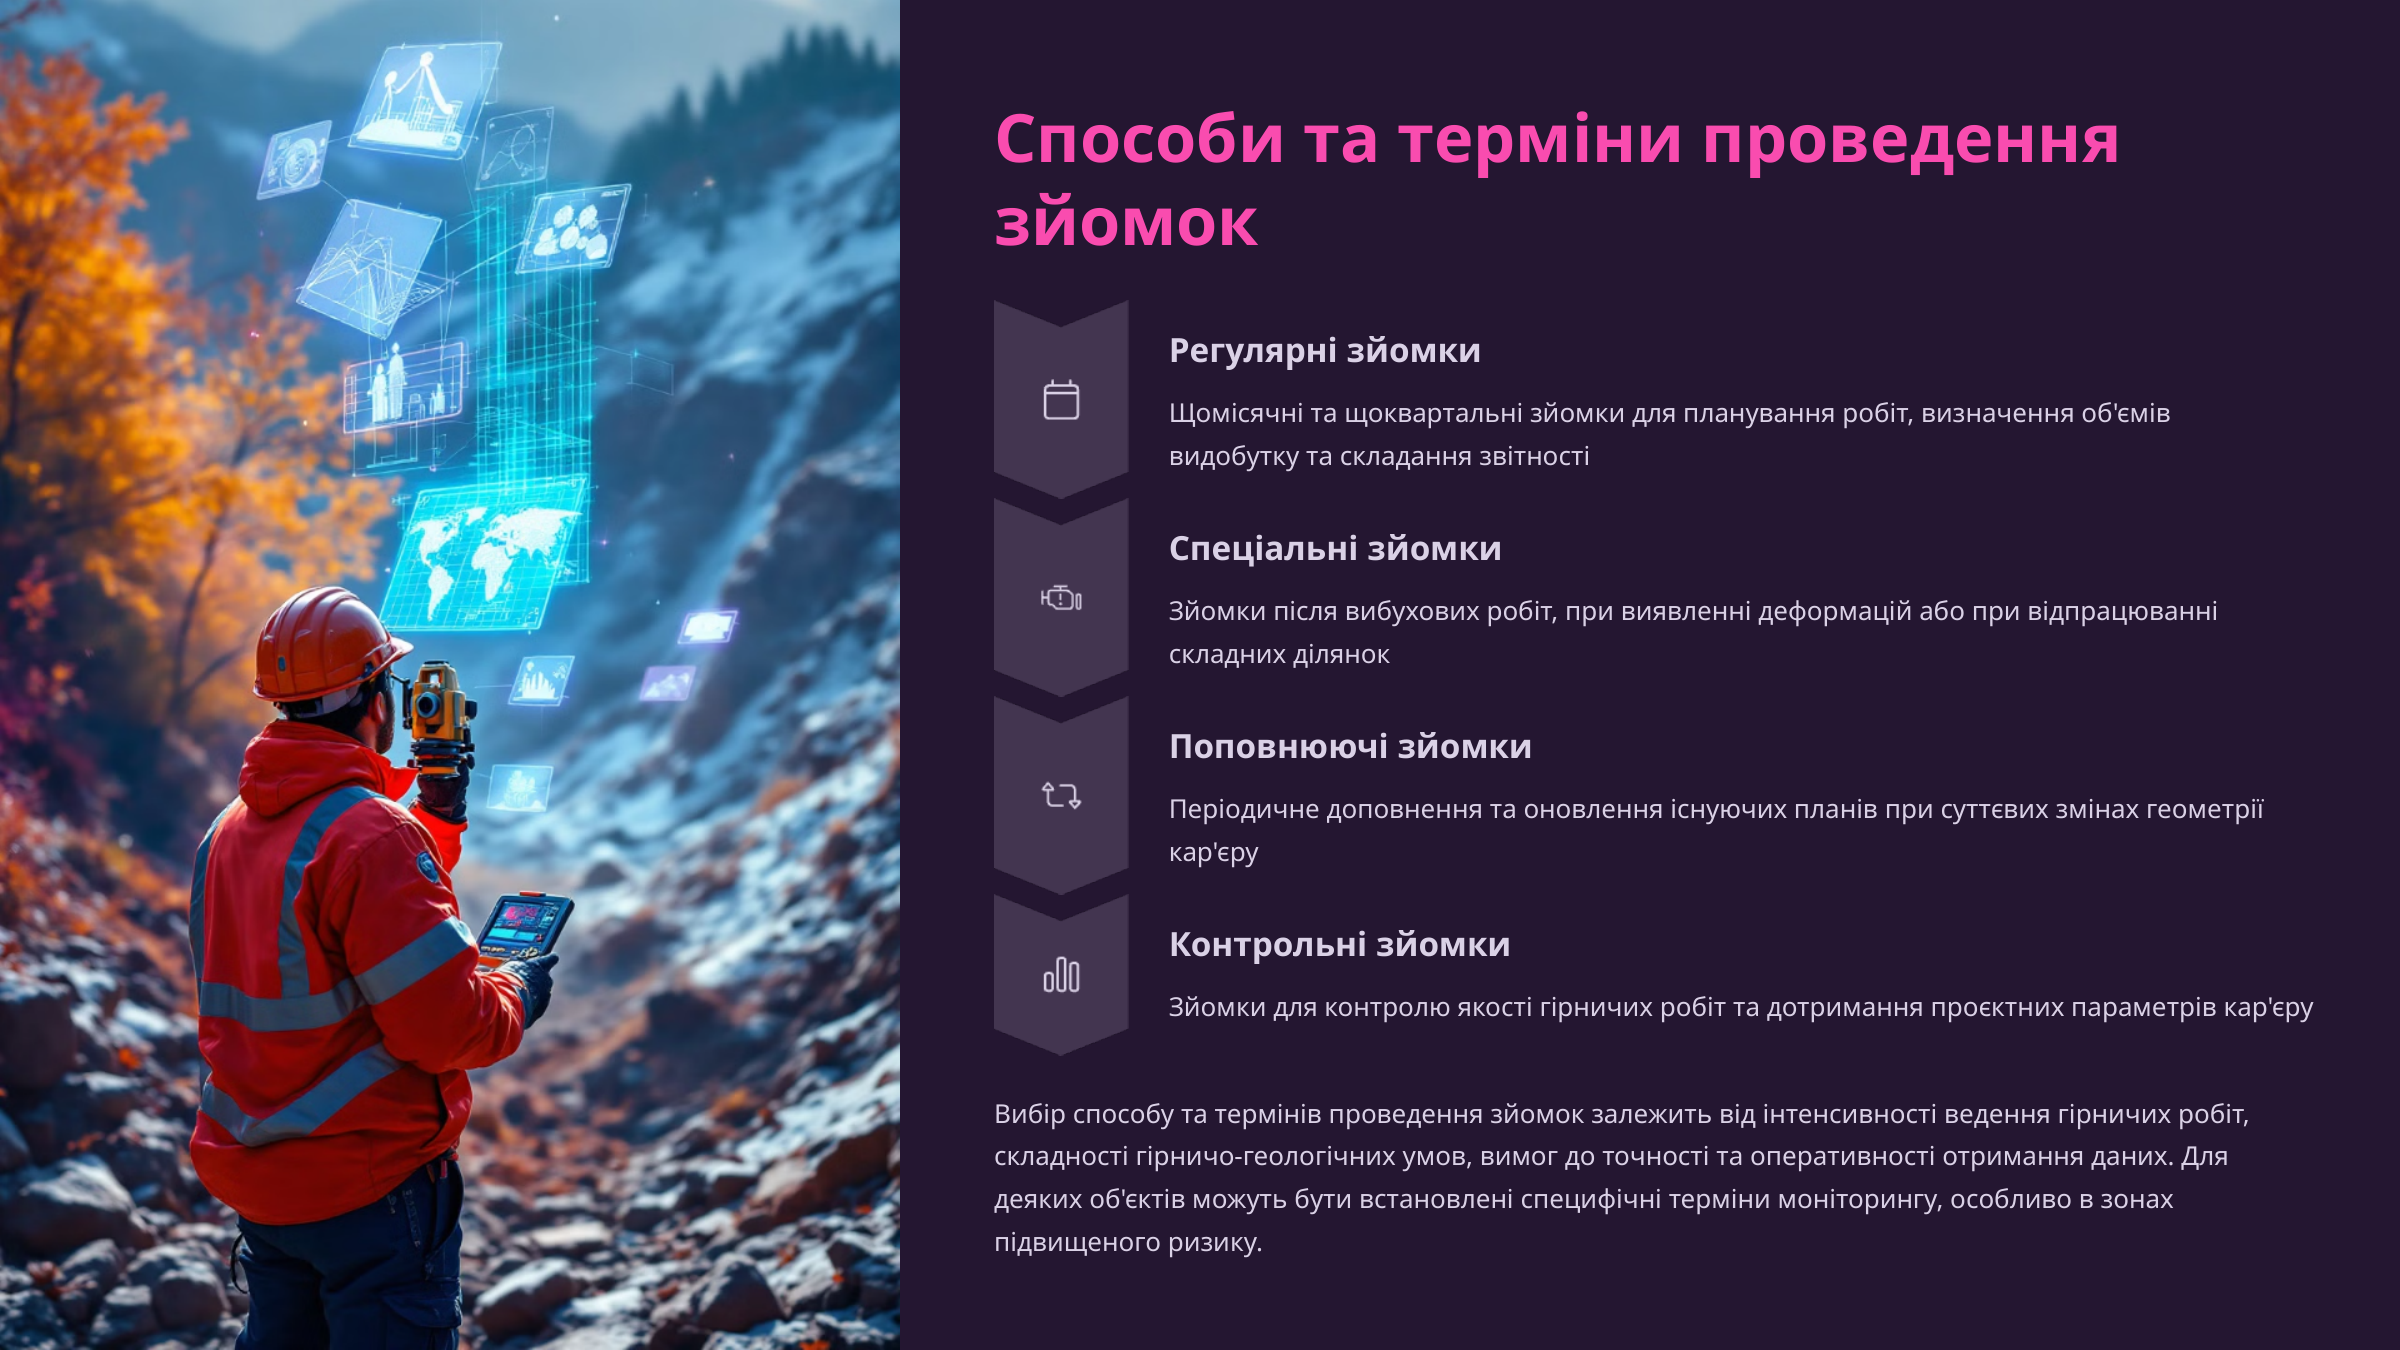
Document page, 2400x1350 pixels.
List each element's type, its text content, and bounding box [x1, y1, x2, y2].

text_box Регулярні зйомки [1168, 327, 1505, 370]
text_box Поповнюючі зйомки [1168, 723, 1546, 766]
picture [993, 300, 1129, 1056]
text_box Періодичне доповнення та оновлення існуючих планів при суттєвих змінах геометрії кар'єру [1168, 781, 2306, 868]
text_box Зйомки для контролю якості гірничих робіт та дотримання проєктних параметрів кар'єру [1168, 979, 2306, 1023]
text_box Способи та терміни проведення зйомок [994, 92, 2306, 261]
text_box Вибір способу та термінів проведення зйомок залежить від інтенсивності ведення гірничих робіт, складності гірничо-геологічних умов, вимог до точності та оперативності отримання даних. Для деяких об'єктів можуть бути встановлені специфічні терміни моніторингу, особливо в зонах підвищеного ризику. [994, 1085, 2306, 1258]
text_box Контрольні зйомки [1168, 921, 1524, 964]
text_box Спеціальні зйомки [1168, 525, 1515, 568]
text_box Щомісячні та щоквартальні зйомки для планування робіт, визначення об'ємів видобутку та складання звітності [1168, 385, 2306, 472]
text_box Зйомки після вибухових робіт, при виявленні деформацій або при відпрацюванні складних ділянок [1168, 583, 2306, 670]
picture [0, 0, 900, 1350]
